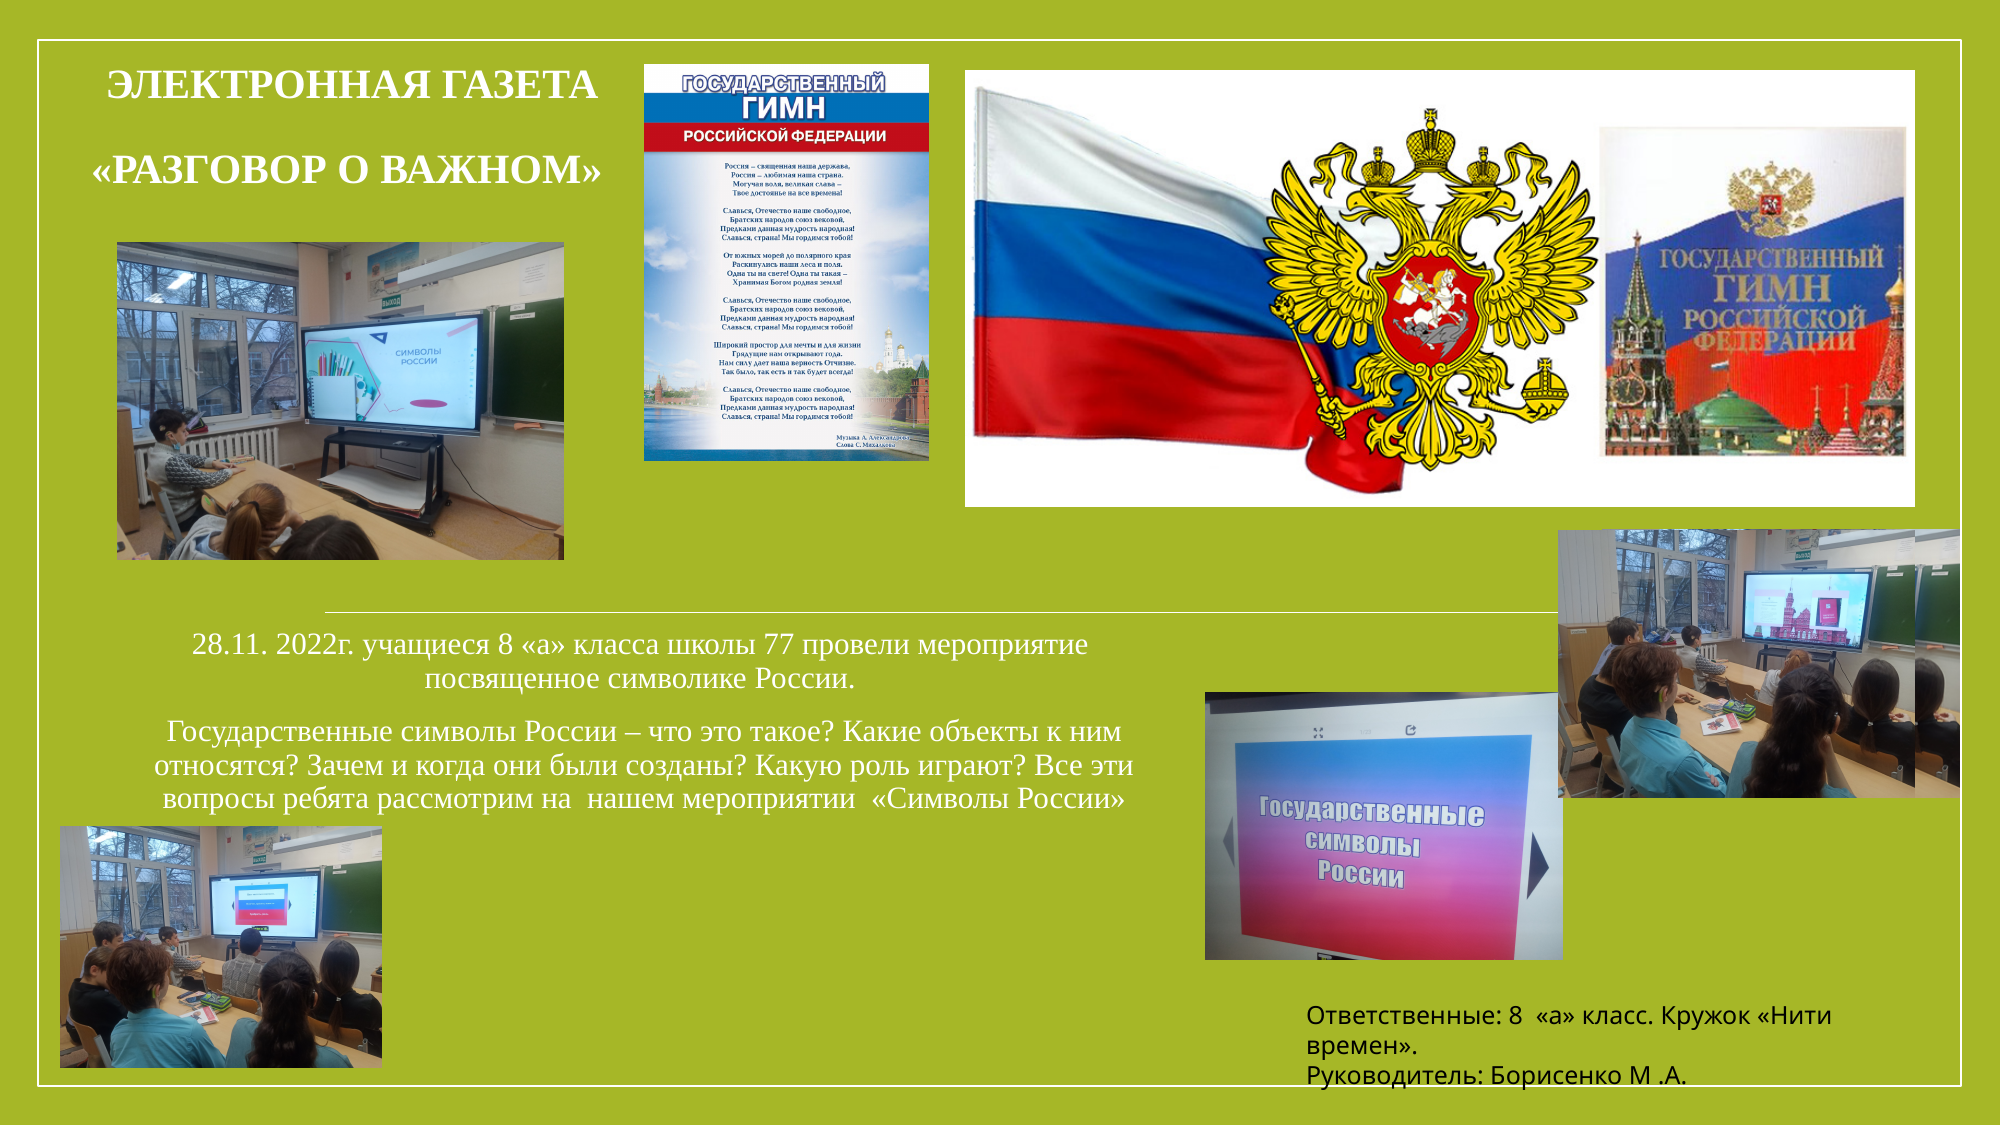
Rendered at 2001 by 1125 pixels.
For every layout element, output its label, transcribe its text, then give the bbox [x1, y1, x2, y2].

picture [643, 63, 929, 461]
subtitle 28.11. 2022г. учащиеся 8 «а» класса школы 77 провели мероприятие посвященное символике России. Государственные символы России – что это такое? Какие объекты к ним относятся? Зачем и когда они были созданы? Какую роль играют? Все эти вопросы ребята рассмотрим на нашем мероприятии «Символы России» [126, 620, 1162, 849]
picture [964, 70, 1916, 508]
picture [1205, 529, 1960, 961]
text_box Ответственные: 8 «а» класс. Кружок «Нити времен». Руководитель: Борисенко М .А. [1291, 992, 1940, 1097]
title Электронная газета «разговор о важном» [60, 47, 645, 200]
picture [117, 242, 565, 560]
picture [59, 825, 383, 1068]
